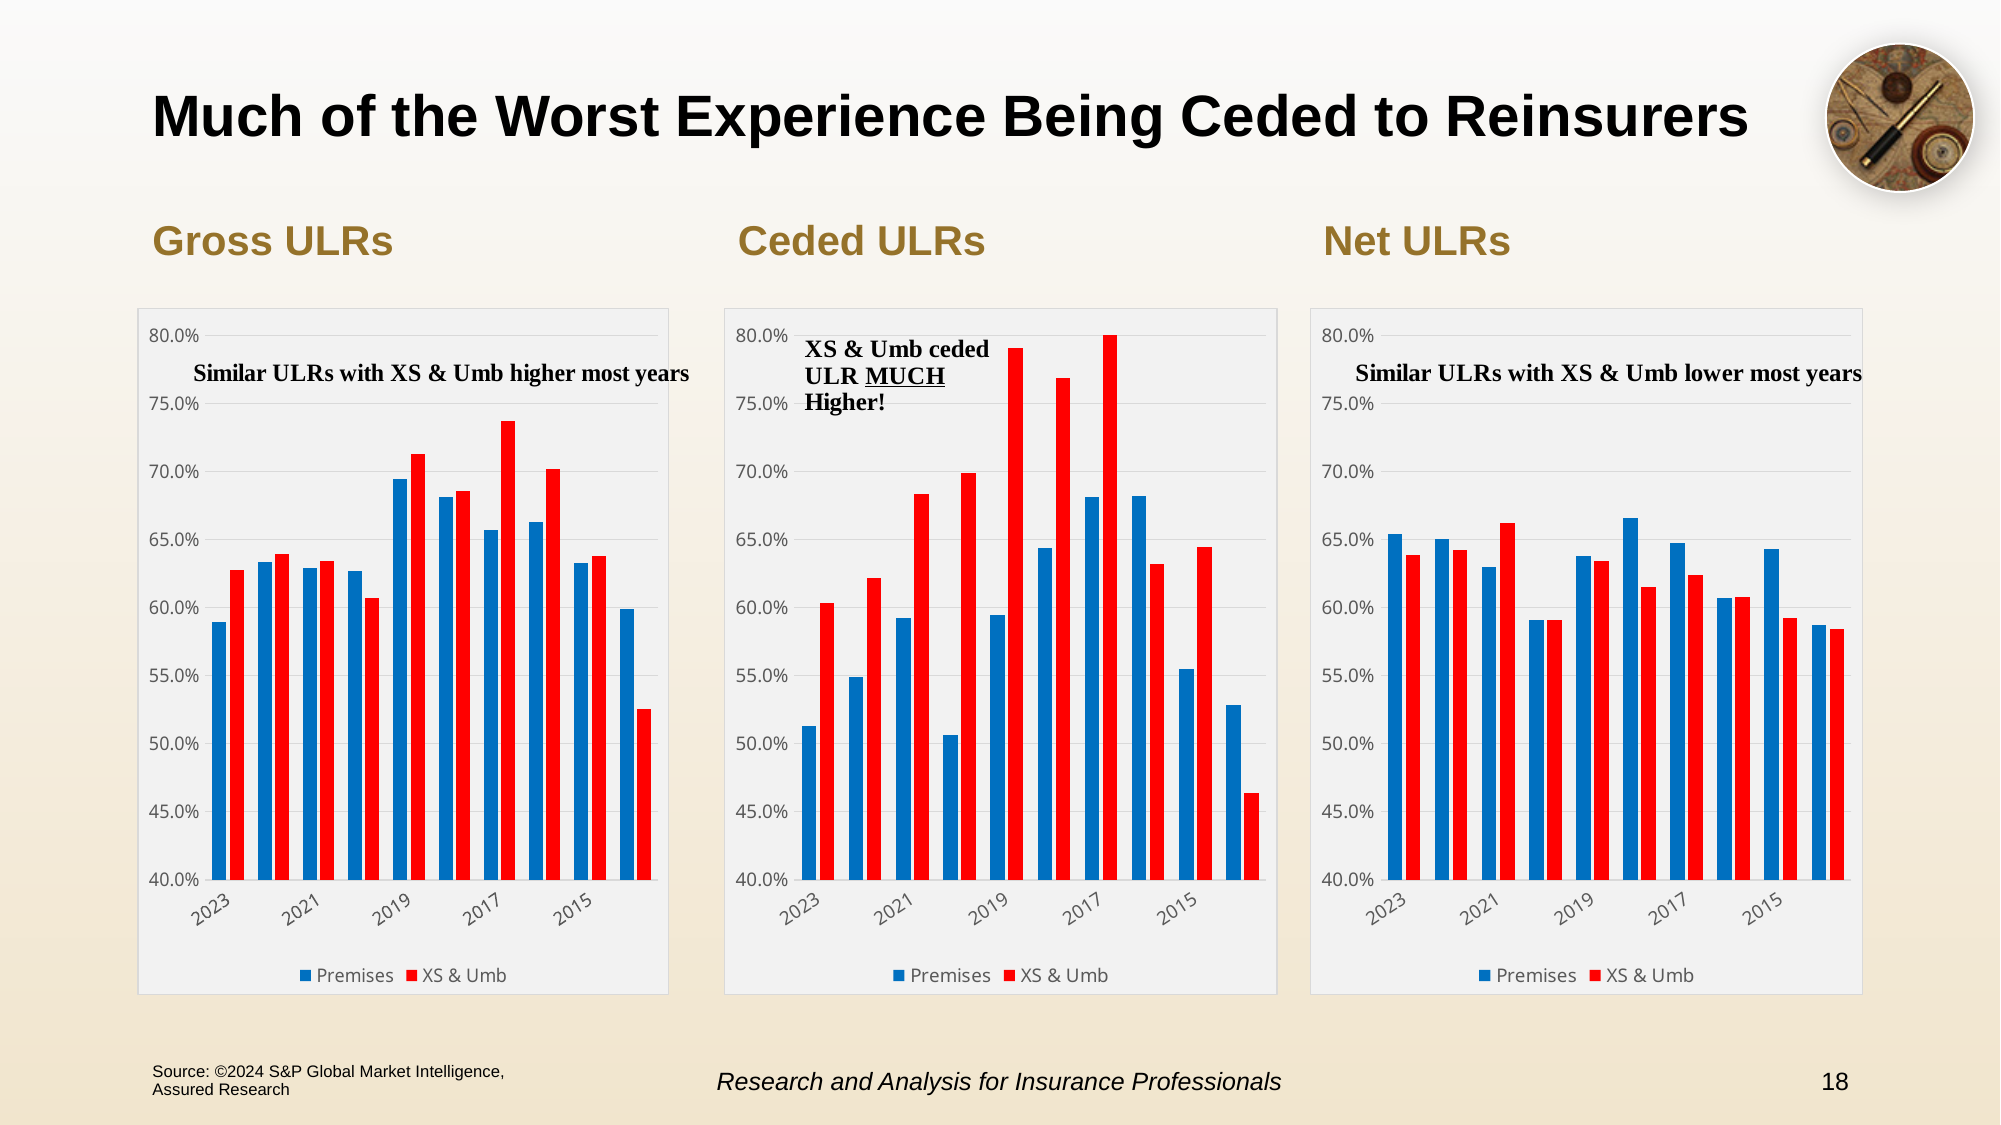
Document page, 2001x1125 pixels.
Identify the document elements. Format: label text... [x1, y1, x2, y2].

chart [1309, 307, 1864, 996]
slide_number 18 [1430, 1050, 1864, 1111]
chart [723, 307, 1278, 996]
list Source: ©2024 S&P Global Market Intelligence, Assured Research [137, 1050, 570, 1111]
footer Research and Analysis for Insurance Professionals [586, 1050, 1414, 1111]
title Much of the Worst Experience Being Ceded to Reinsurers [137, 59, 1863, 176]
list Gross ULRs [137, 212, 692, 297]
list Ceded ULRs [722, 212, 1278, 297]
chart [137, 307, 692, 996]
list Net ULRs [1308, 212, 1863, 297]
picture [1858, 45, 1973, 190]
